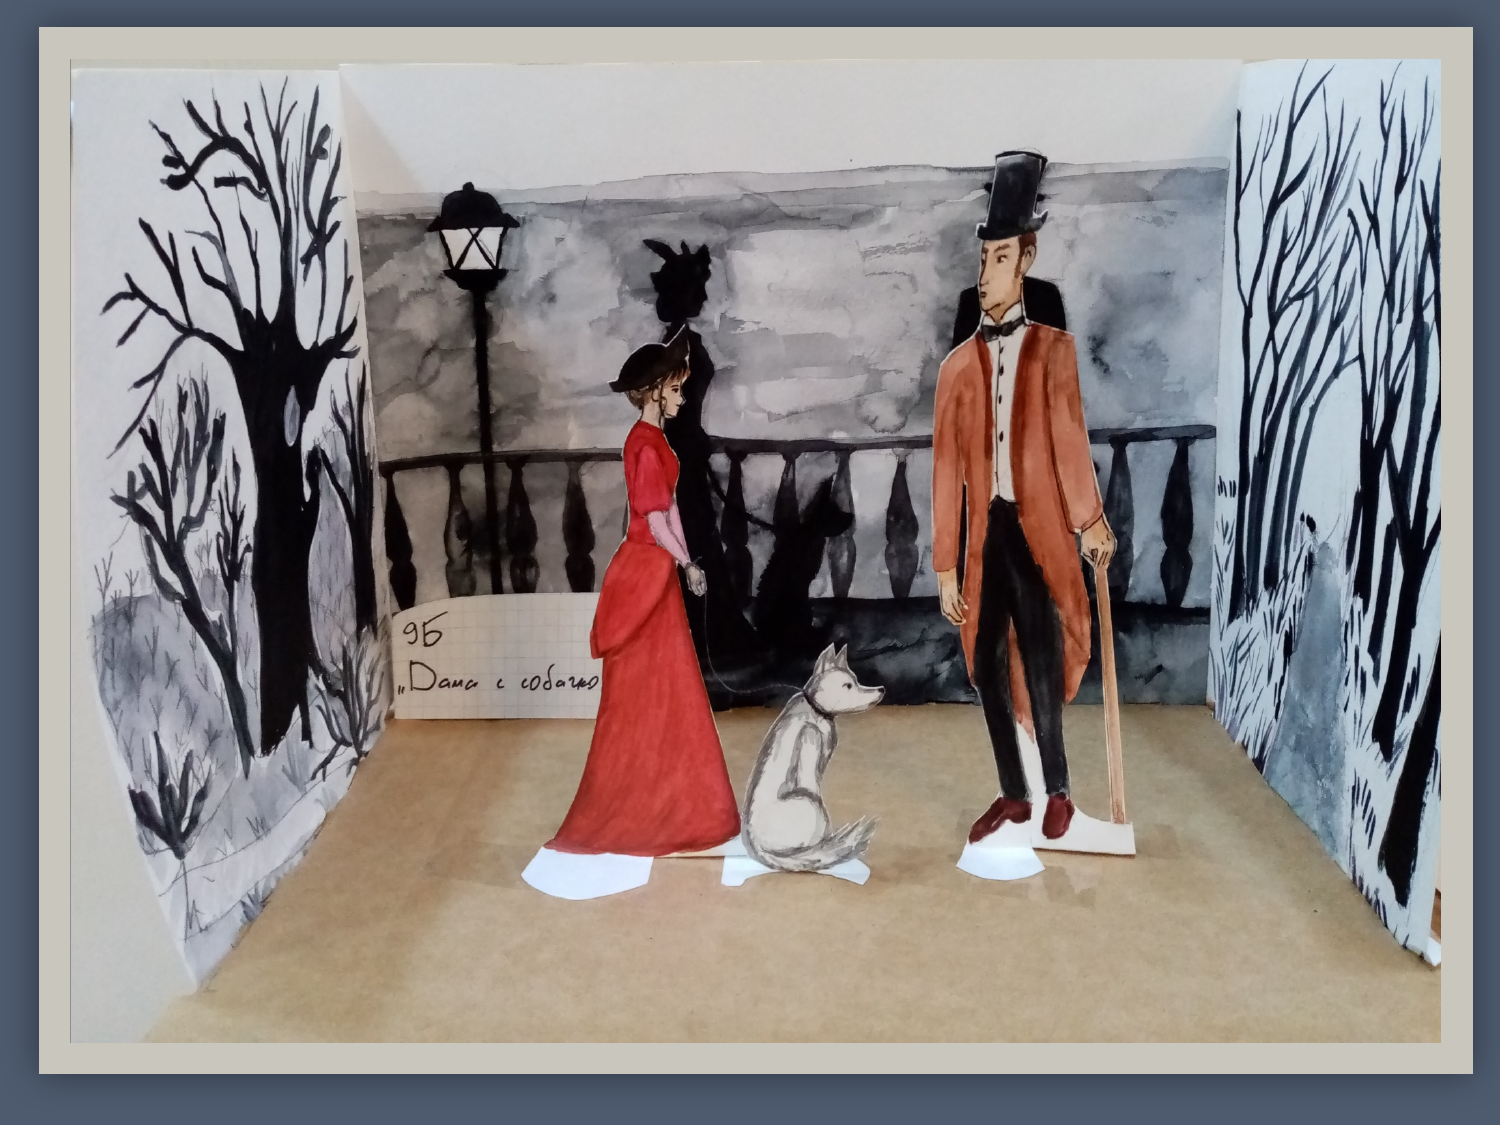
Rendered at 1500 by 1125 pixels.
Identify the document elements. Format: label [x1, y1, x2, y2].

picture [69, 58, 1442, 1044]
